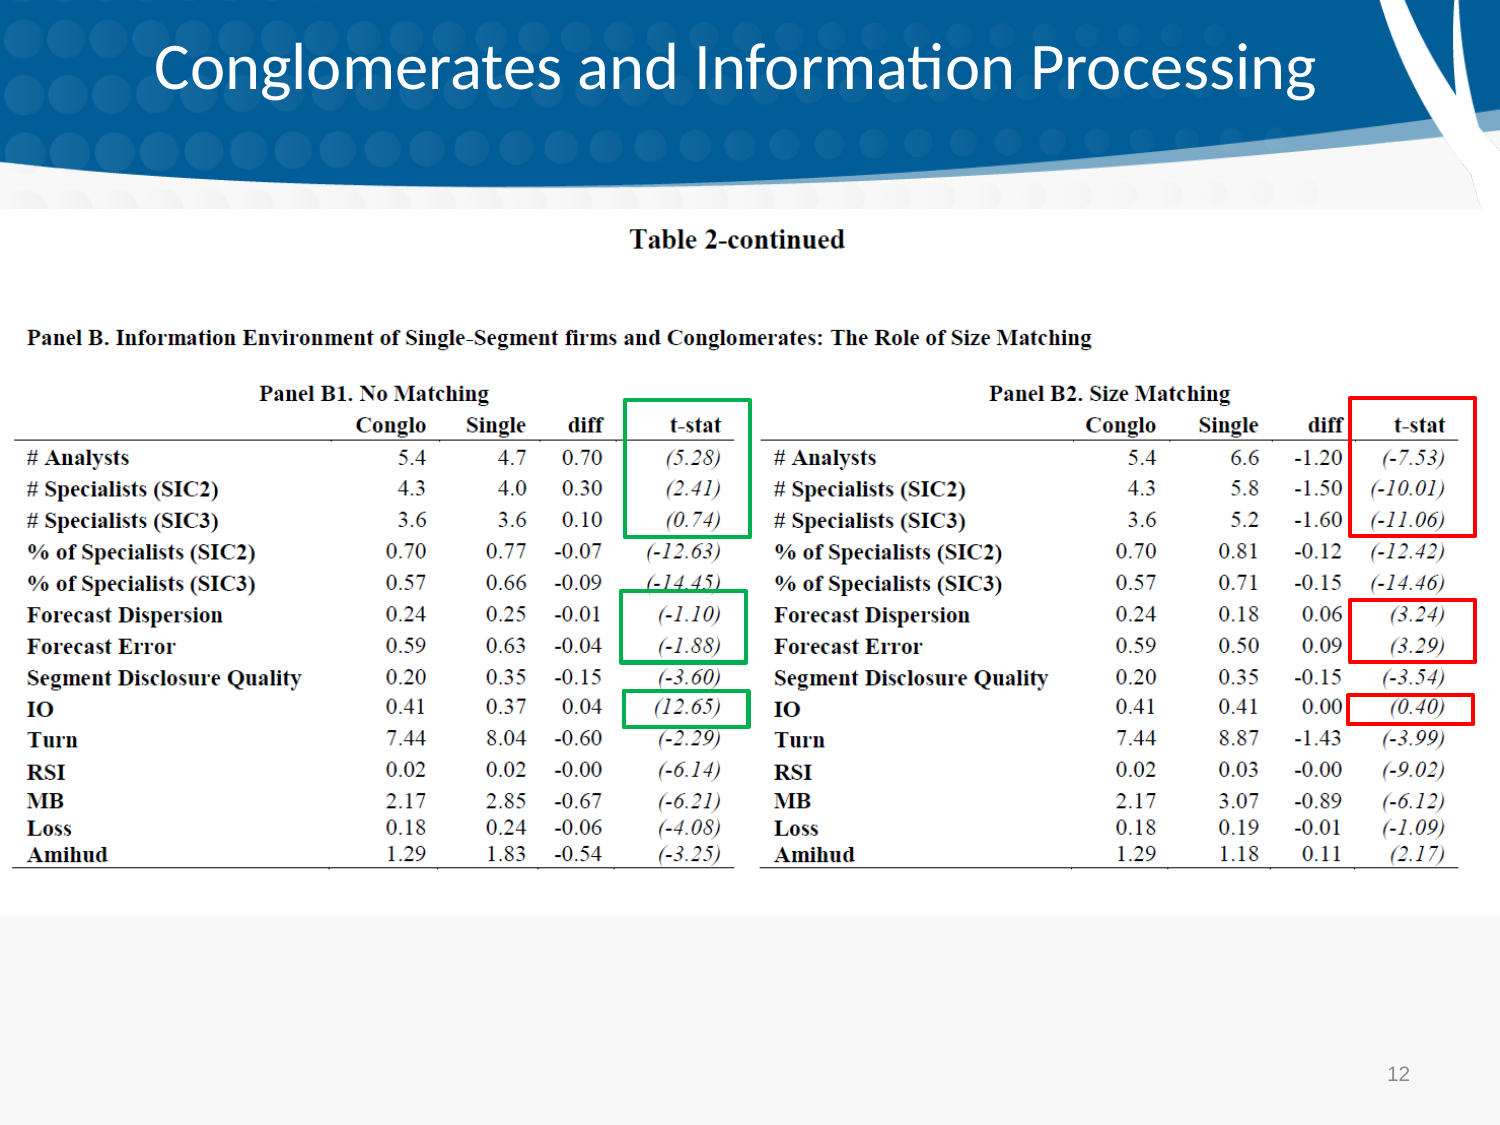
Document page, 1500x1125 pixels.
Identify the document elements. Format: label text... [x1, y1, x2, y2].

title Conglomerates and Information Processing [24, 0, 1449, 125]
picture [0, 0, 1500, 916]
slide_number 12 [1074, 1042, 1425, 1103]
